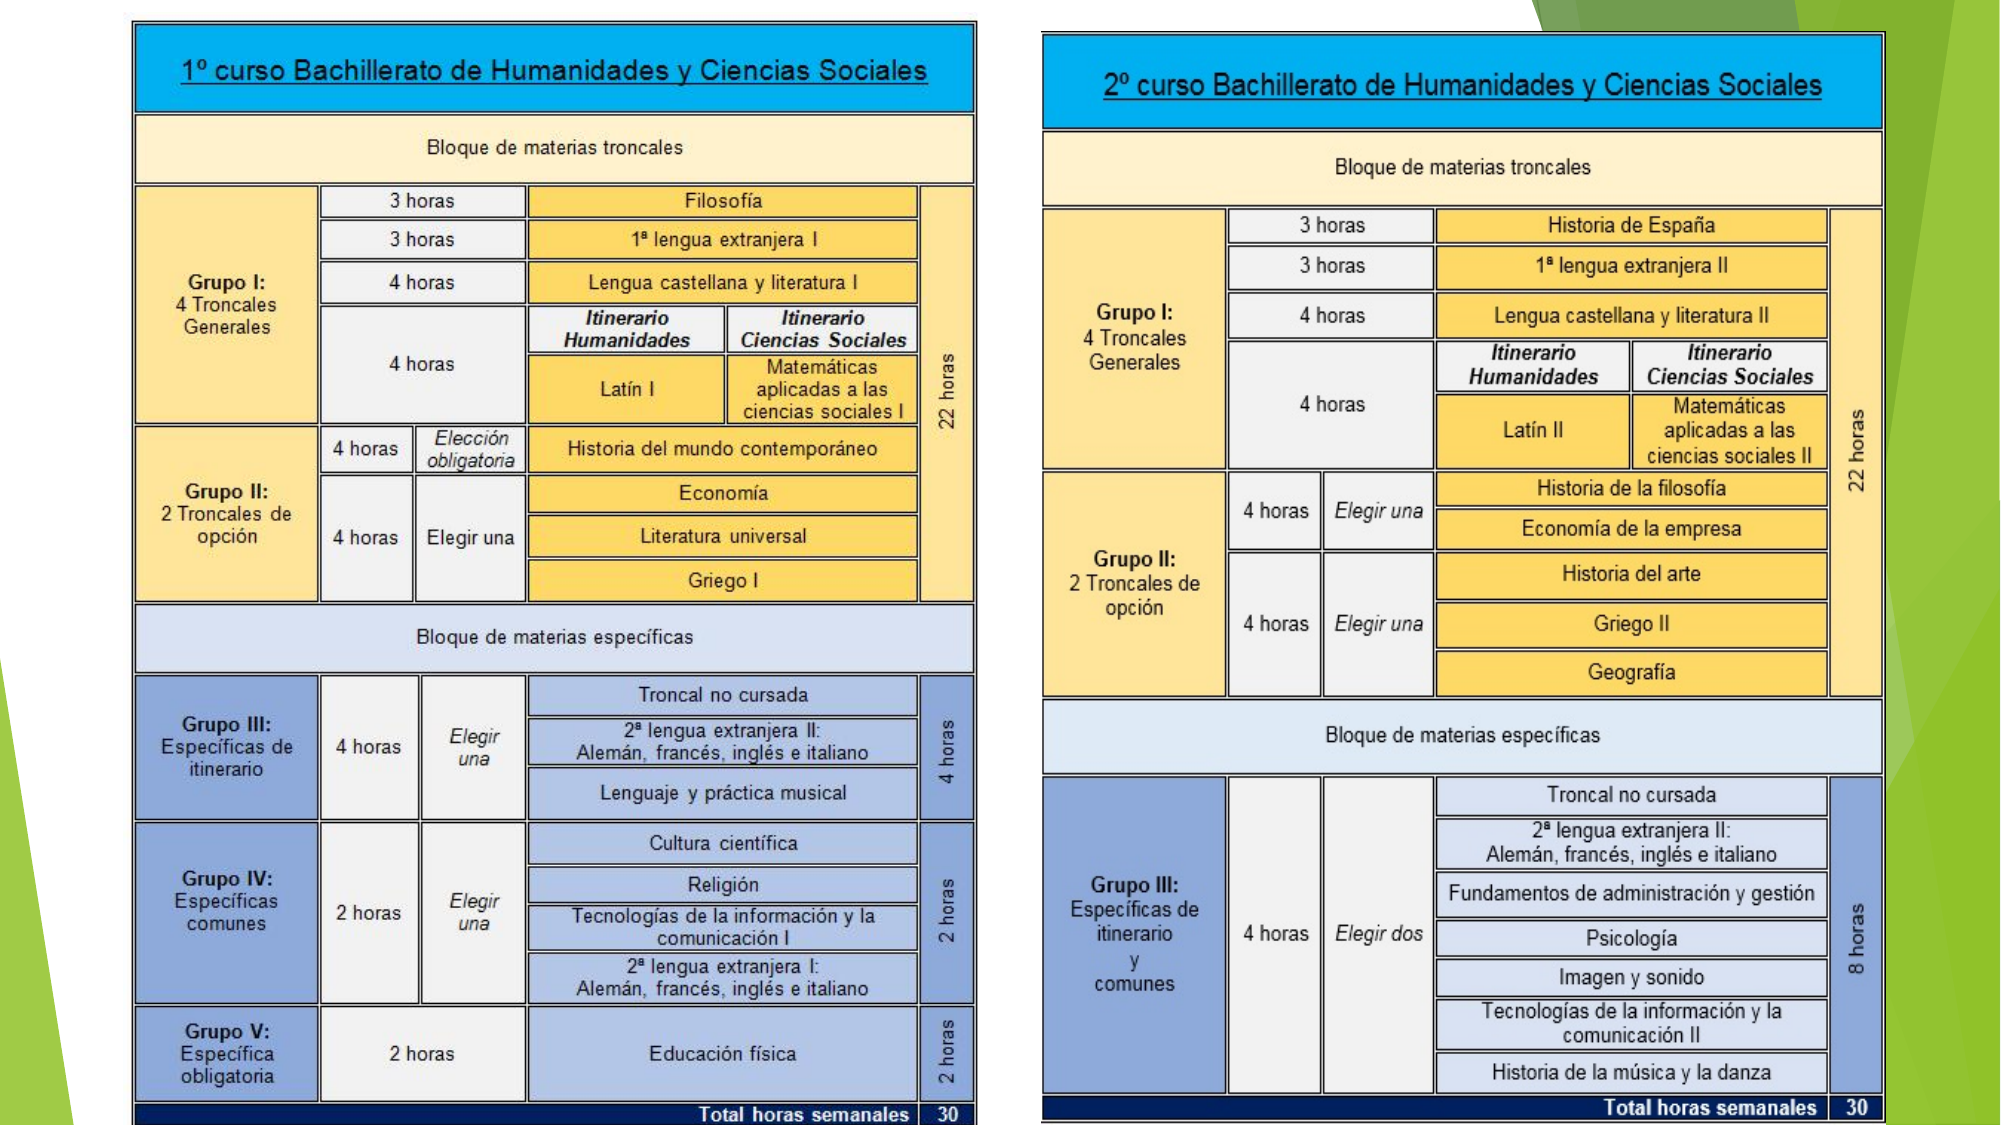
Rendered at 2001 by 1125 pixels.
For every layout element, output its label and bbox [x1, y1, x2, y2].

picture [1041, 31, 1887, 1125]
picture [123, 12, 985, 1125]
